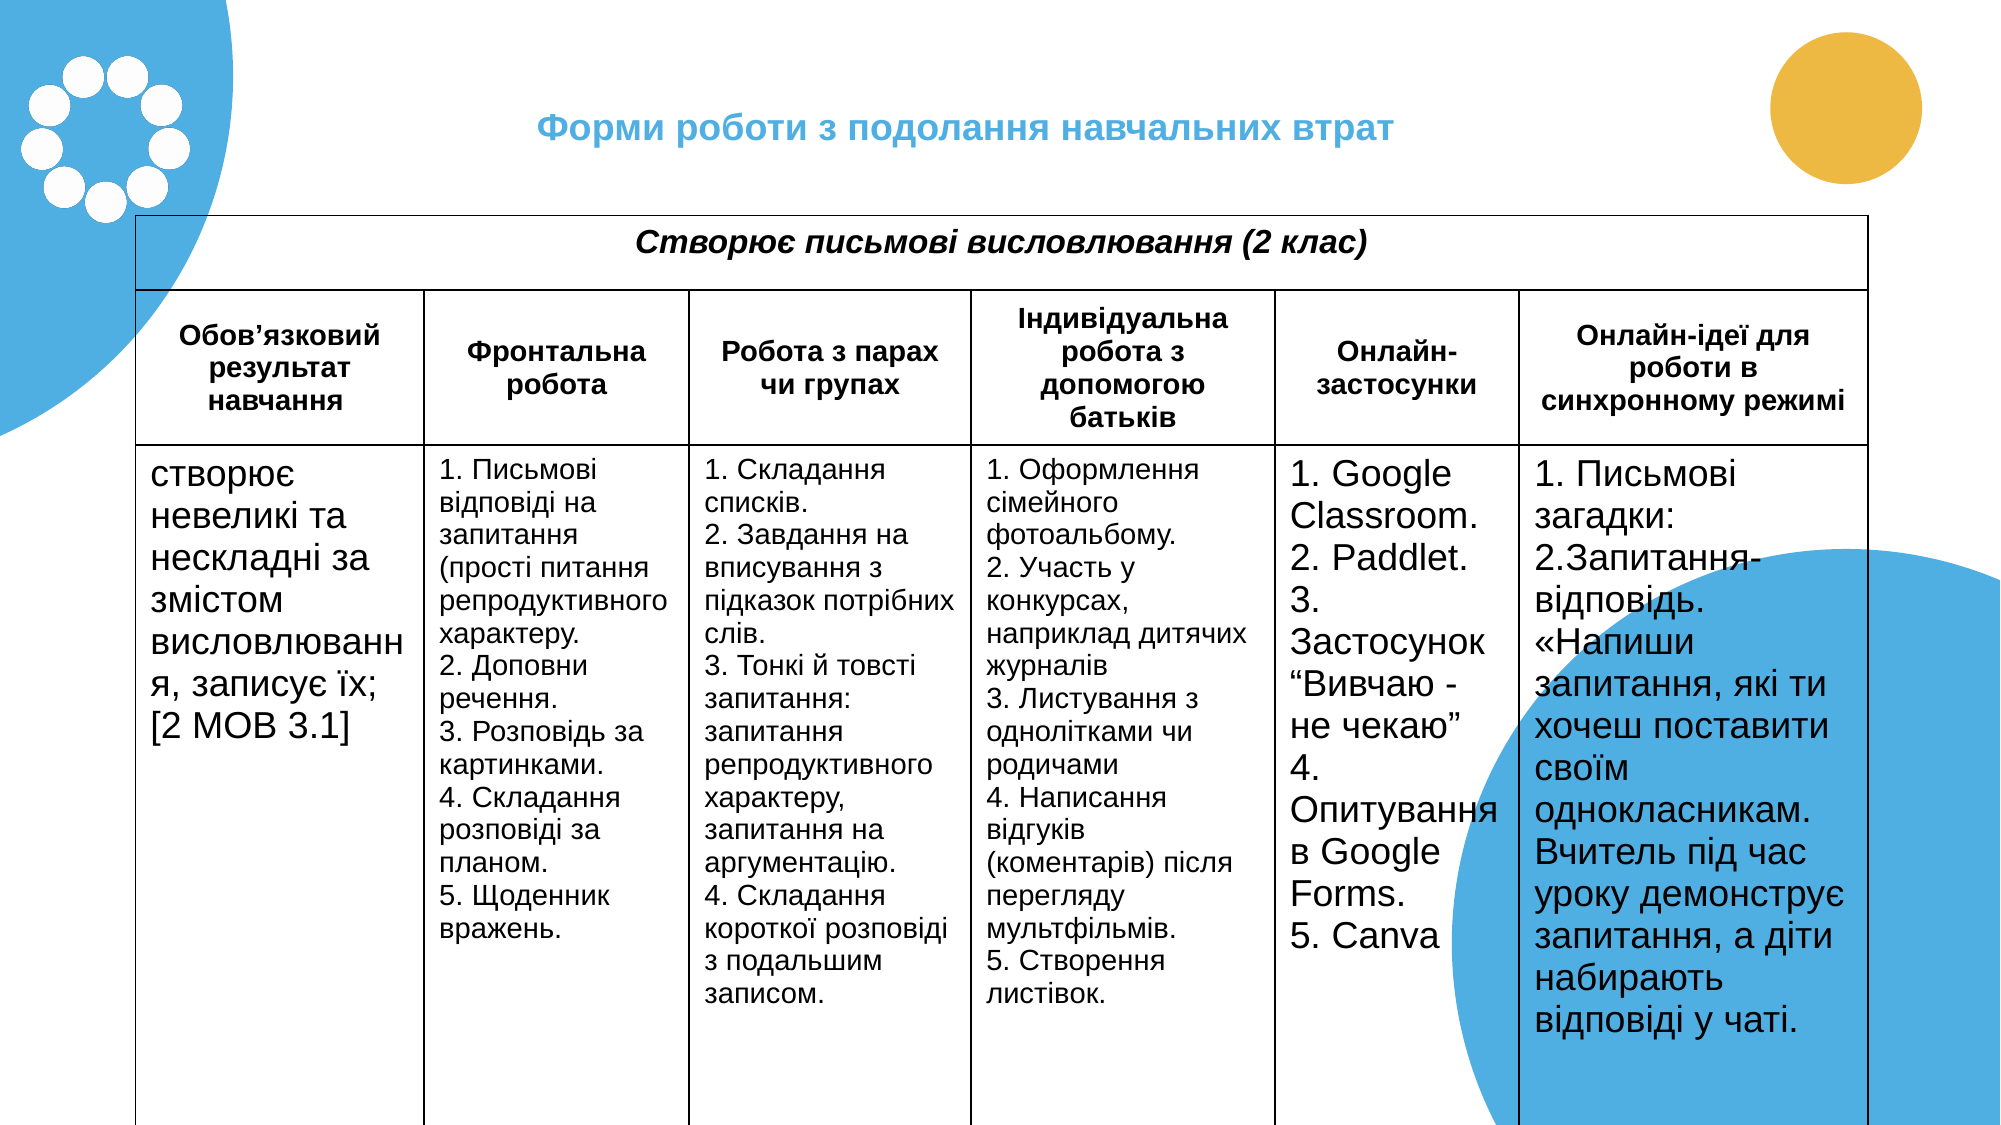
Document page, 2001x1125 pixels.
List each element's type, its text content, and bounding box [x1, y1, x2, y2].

table_header Створює письмові висловлювання (2 клас) [136, 216, 1867, 289]
table_cell Фронтальна робота [425, 291, 688, 444]
table_cell Онлайн-ідеї для роботи в синхронному режимі [1520, 291, 1867, 444]
table_cell Обов’язковий результат навчання [136, 291, 423, 444]
text_box [1770, 32, 1923, 185]
table_cell 1. Письмові загадки: 2.Запитання-відповідь. «Напиши запитання, які ти хочеш поставити своїм однокласникам. Вчитель під час уроку демонструє запитання, а діти набирають відповіді у чаті. [1520, 446, 1867, 1125]
table_cell Онлайн-застосунки [1276, 291, 1518, 444]
text_box [0, 0, 234, 437]
text_box Форми роботи з подолання навчальних втрат [309, 96, 1624, 215]
table_cell створює невеликі та нескладні за змістом висловлювання, записує їх; [2 МОВ 3.1] [136, 446, 423, 1125]
table_cell 1. Google Classroom. 2. Paddlet. 3. Застосунок “Вивчаю - не чекаю” 4. Опитування в Google Forms. 5. Canva [1276, 446, 1518, 1125]
table_cell 1. Складання списків. 2. Завдання на вписування з підказок потрібних слів. 3. Тонкі й товсті запитання: запитання репродуктивного характеру, запитання на аргументацію. 4. Складання короткої розповіді з подальшим записом. [690, 446, 970, 1125]
table_cell Робота з парах чи групах [690, 291, 970, 444]
text_box [1869, 549, 2000, 1125]
table_cell 1. Письмові відповіді на запитання (прості питання репродуктивного характеру. 2. Доповни речення. 3. Розповідь за картинками. 4. Складання розповіді за планом. 5. Щоденник вражень. [425, 446, 688, 1125]
table_cell 1. Оформлення сімейного фотоальбому. 2. Участь у конкурсах, наприклад дитячих журналів 3. Листування з однолітками чи родичами 4. Написання відгуків (коментарів) після перегляду мультфільмів. 5. Створення листівок. [972, 446, 1274, 1125]
picture [21, 56, 190, 224]
table_cell Індивідуальна робота з допомогою батьків [972, 291, 1274, 444]
